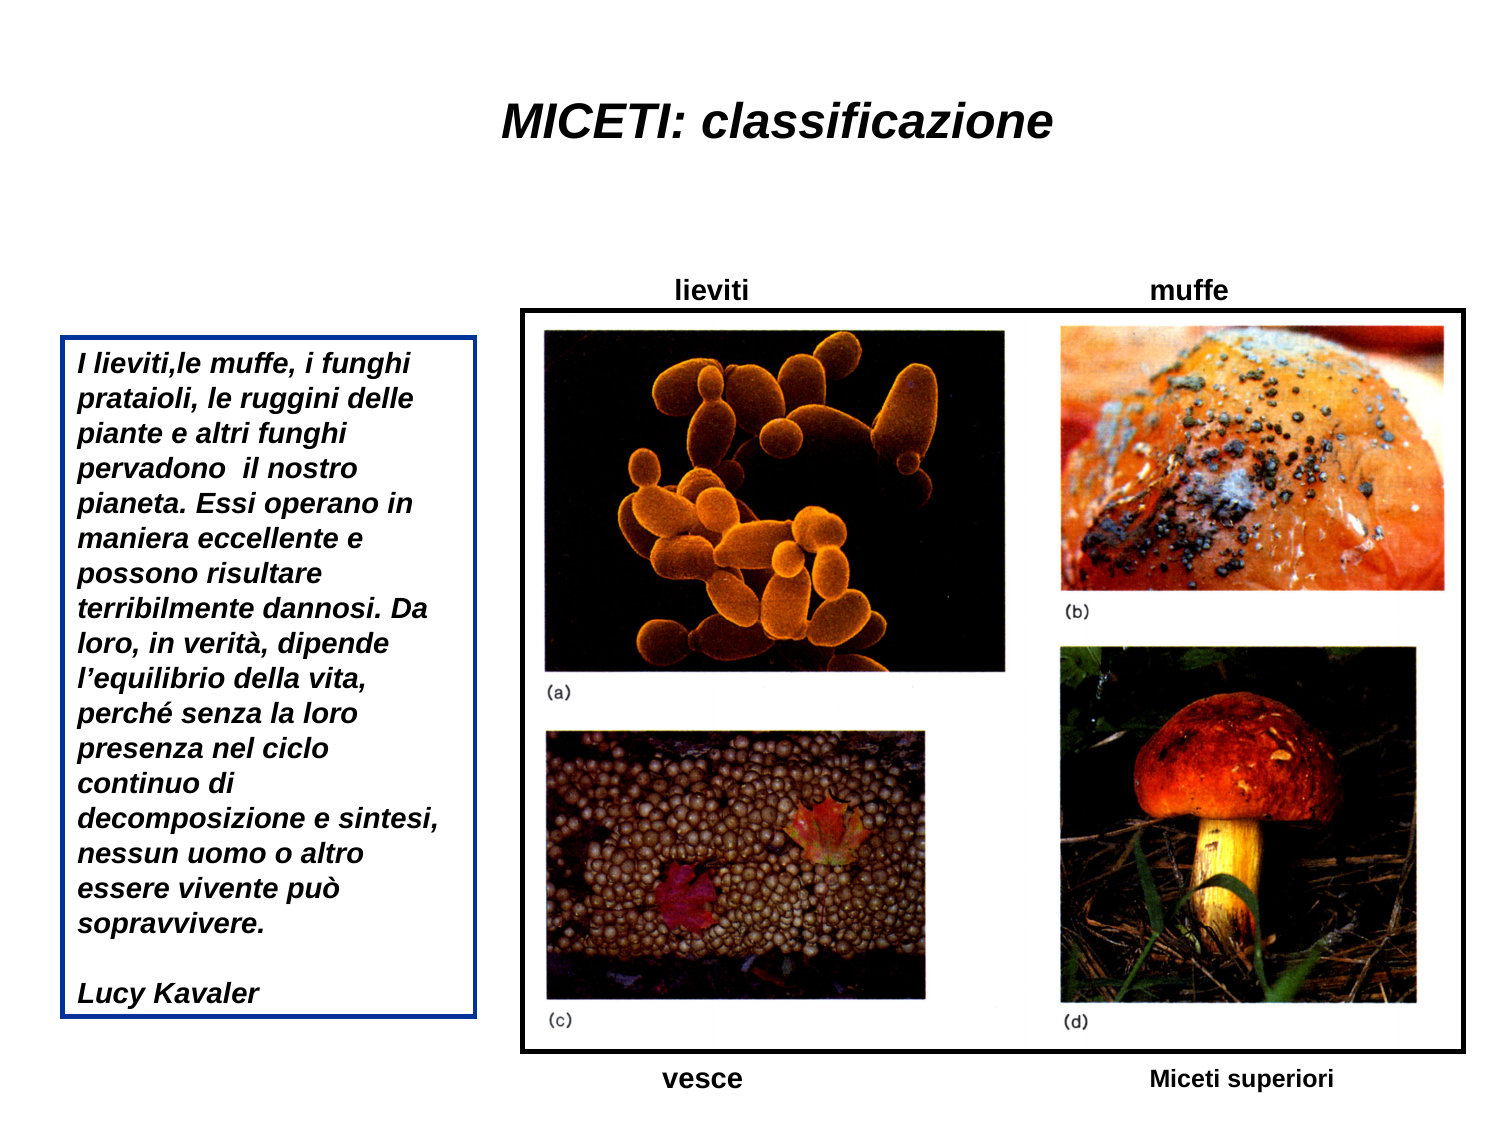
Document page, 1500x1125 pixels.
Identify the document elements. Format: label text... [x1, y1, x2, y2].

picture [524, 312, 1462, 1050]
text_box vesce [647, 1059, 759, 1102]
text_box muffe [1134, 264, 1245, 310]
text_box lieviti [659, 264, 765, 310]
text_box MICETI: classificazione [486, 81, 1069, 157]
text_box Miceti superiori [1134, 1059, 1350, 1101]
text_box I lieviti,le muffe, i funghi prataioli, le ruggini delle piante e altri funghi pervadono il nostro pianeta. Essi operano in maniera eccellente e possono risultare terribilmente dannosi. Da loro, in verità, dipende l’equilibrio della vita, perché senza la loro presenza nel ciclo continuo di decomposizione e sintesi, nessun uomo o altro essere vivente può sopravvivere. Lucy Kavaler [62, 337, 475, 1017]
